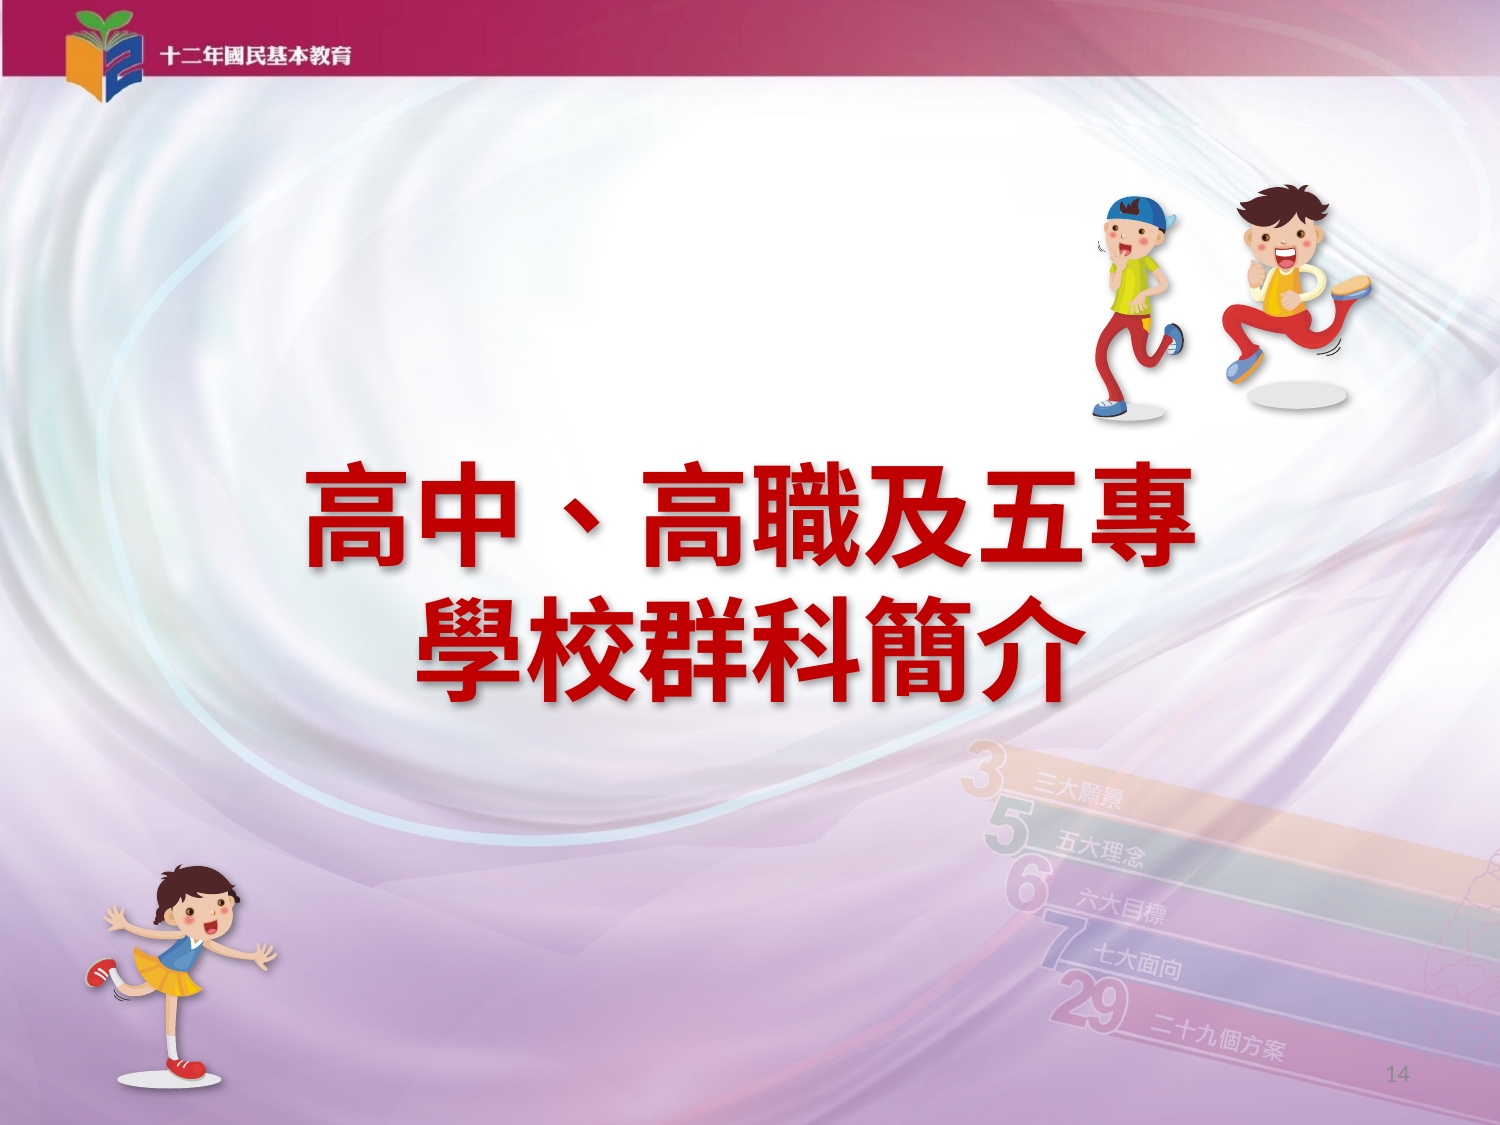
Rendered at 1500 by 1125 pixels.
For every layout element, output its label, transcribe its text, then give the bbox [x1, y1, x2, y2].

slide_number 14 [1074, 1042, 1425, 1103]
title 高中、高職及五專 學校群科簡介 [112, 420, 1388, 741]
picture [0, 0, 1500, 1125]
